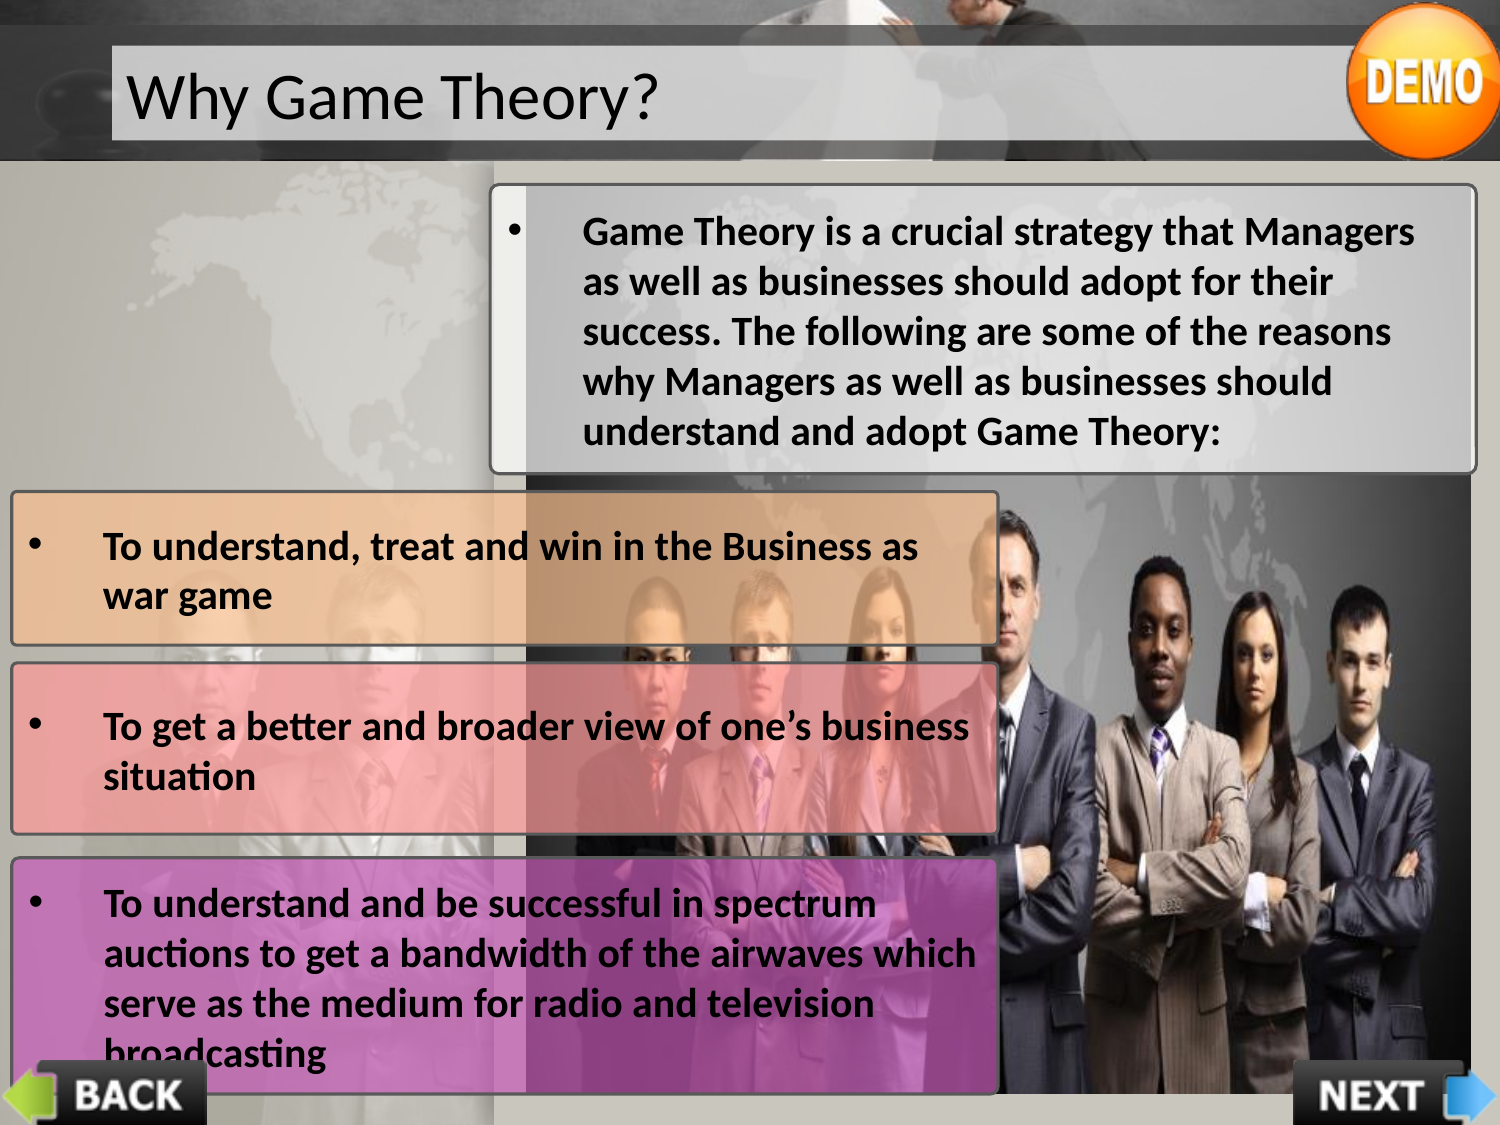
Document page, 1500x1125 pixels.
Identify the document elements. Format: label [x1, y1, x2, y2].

picture [0, 2, 1500, 1125]
text_box [0, 0, 1347, 162]
